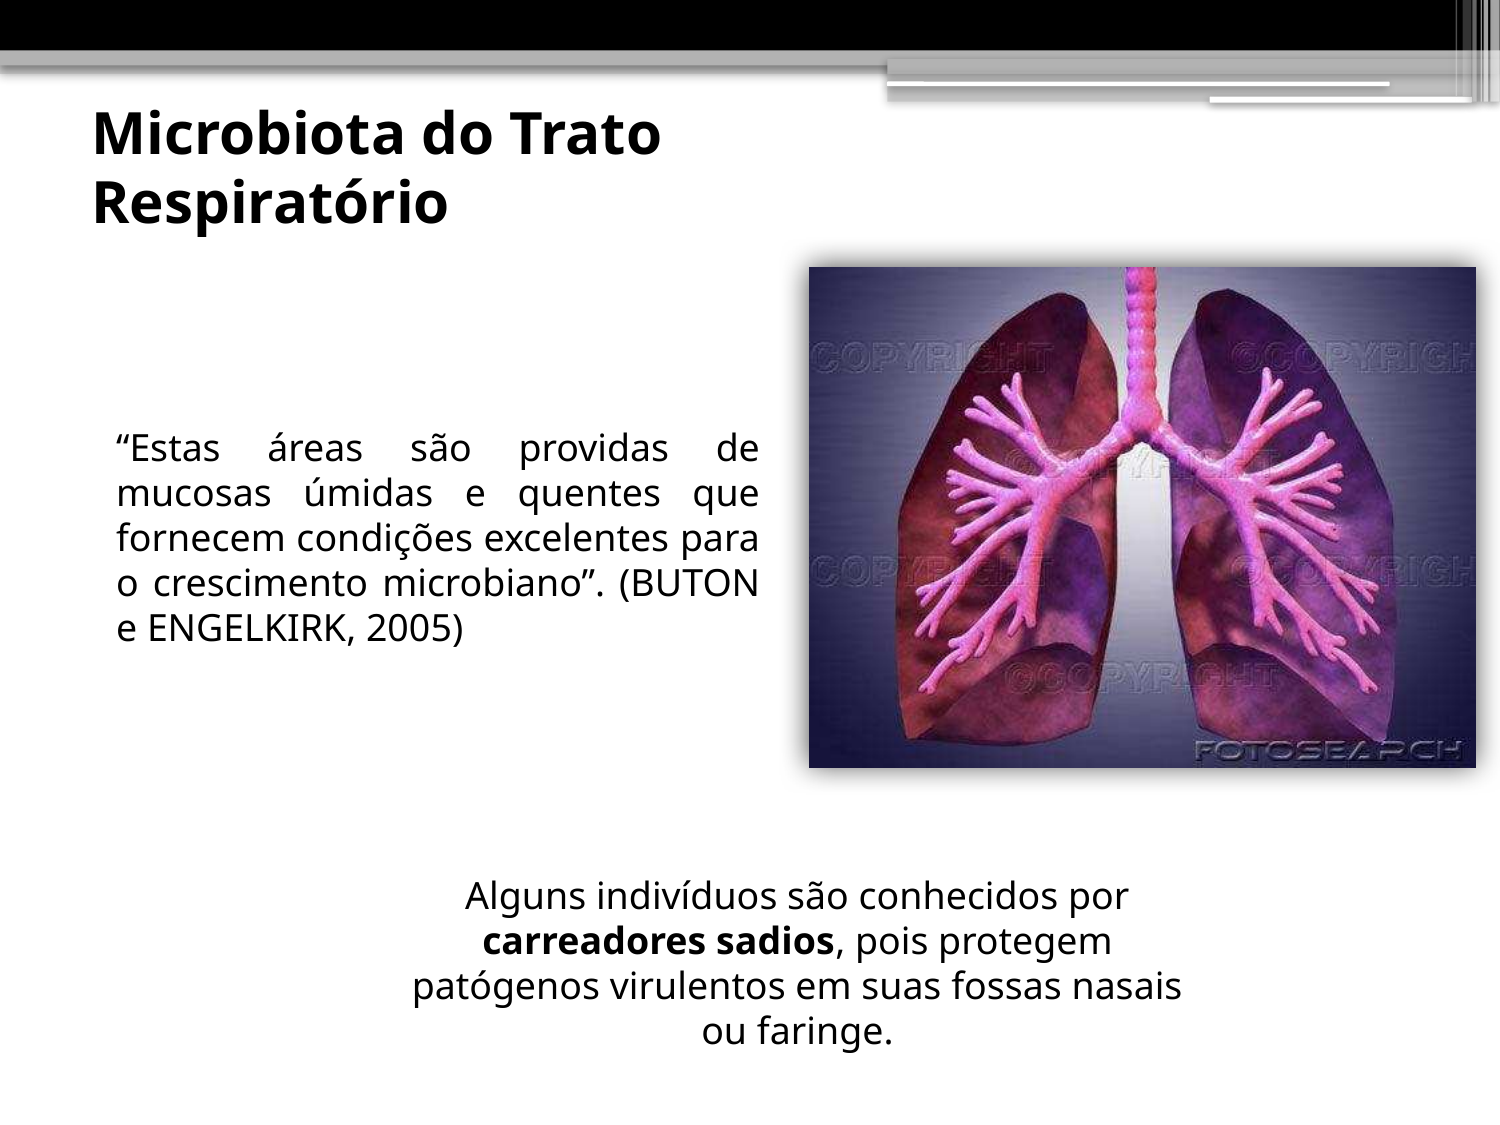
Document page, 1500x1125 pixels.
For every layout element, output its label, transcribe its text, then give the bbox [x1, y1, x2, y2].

list “Estas áreas são providas de mucosas úmidas e quentes que fornecem condições excelentes para o crescimento microbiano”. (BUTON e ENGELKIRK, 2005) [41, 416, 776, 705]
picture [808, 266, 1476, 768]
text_box Microbiota do Trato Respiratório [76, 78, 928, 254]
text_box Alguns indivíduos são conhecidos por carreadores sadios, pois protegem patógenos virulentos em suas fossas nasais ou faringe. [336, 865, 1199, 1094]
